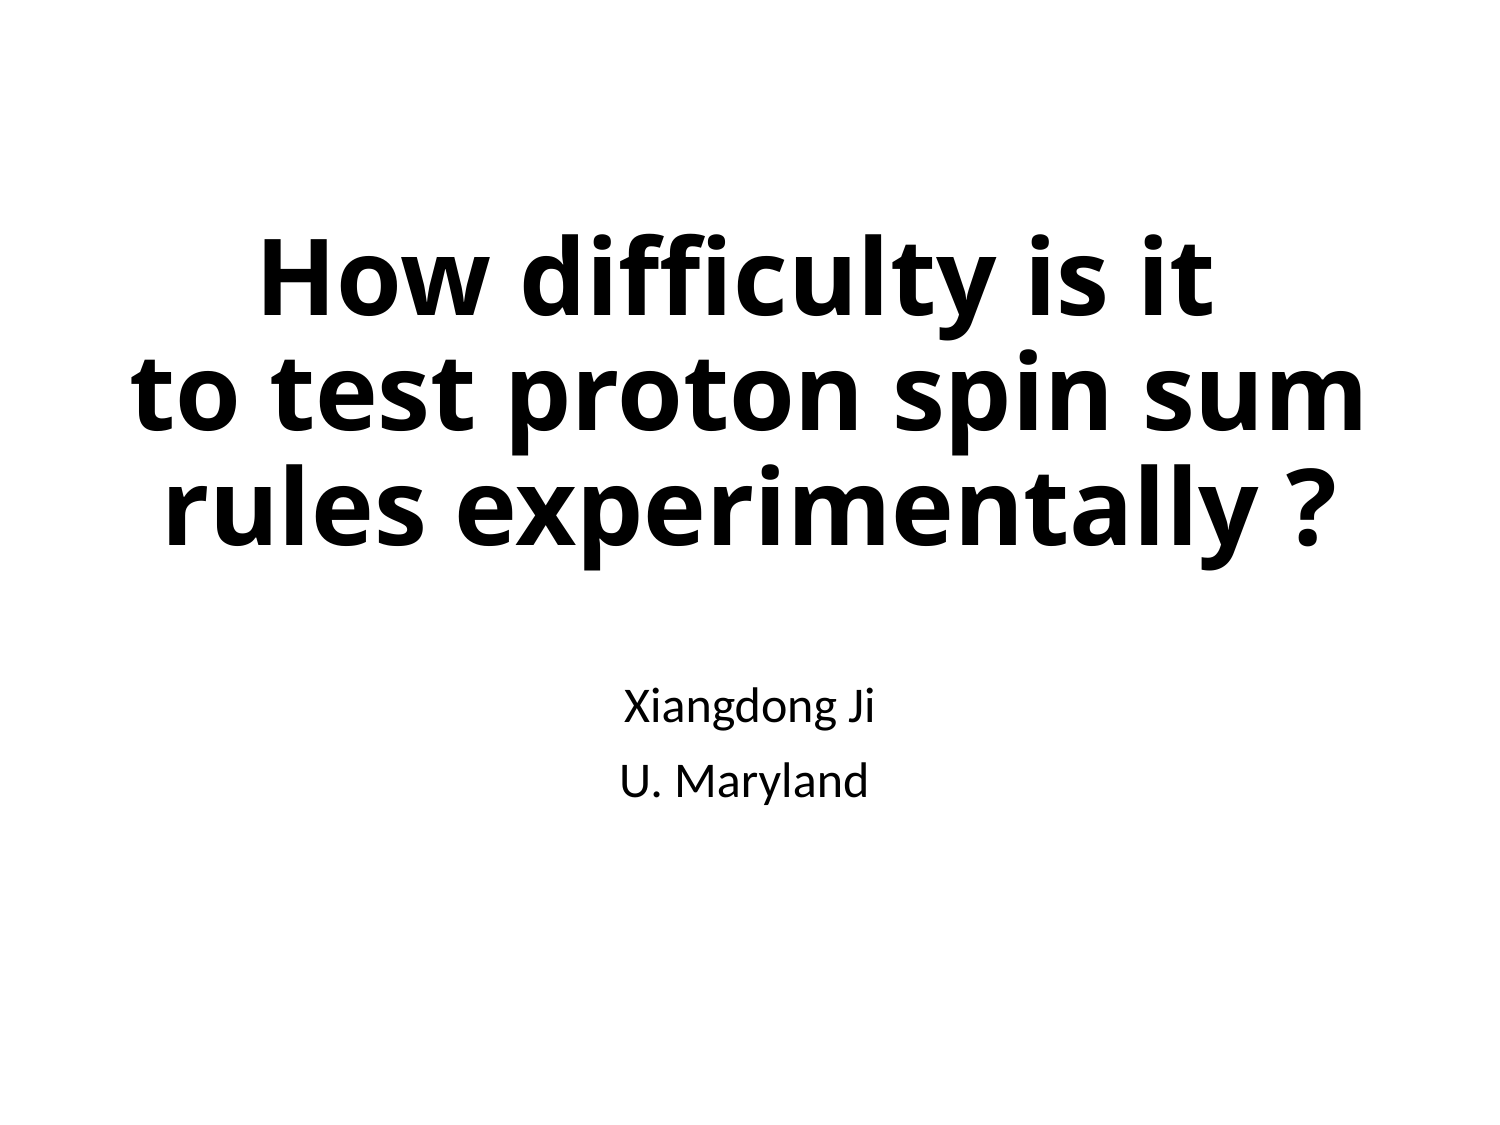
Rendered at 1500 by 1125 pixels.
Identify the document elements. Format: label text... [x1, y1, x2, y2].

subtitle Xiangdong Ji U. Maryland [187, 590, 1313, 863]
title How difficulty is it to test proton spin sum rules experimentally ? [112, 184, 1388, 576]
